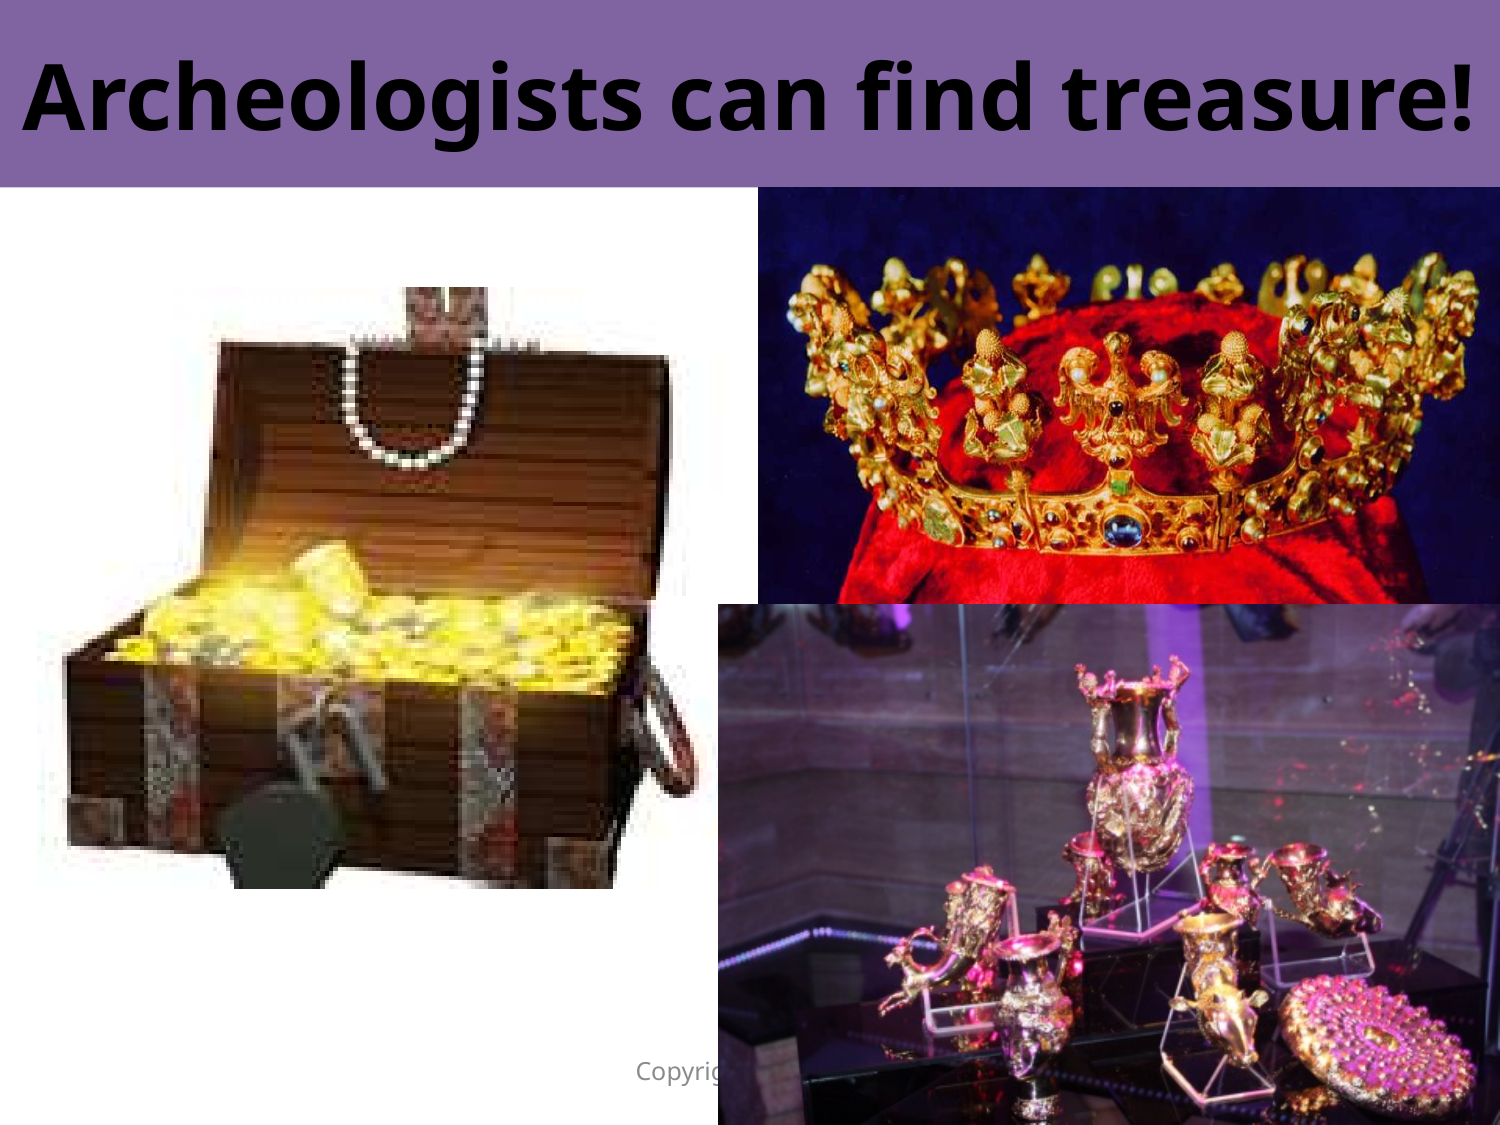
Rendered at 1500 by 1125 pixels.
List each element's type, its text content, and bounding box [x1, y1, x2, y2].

picture [718, 187, 1500, 1125]
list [37, 287, 726, 890]
footer Copyright 2011 gcb [512, 1042, 713, 1103]
title Archeologists can find treasure! [0, 0, 1500, 188]
